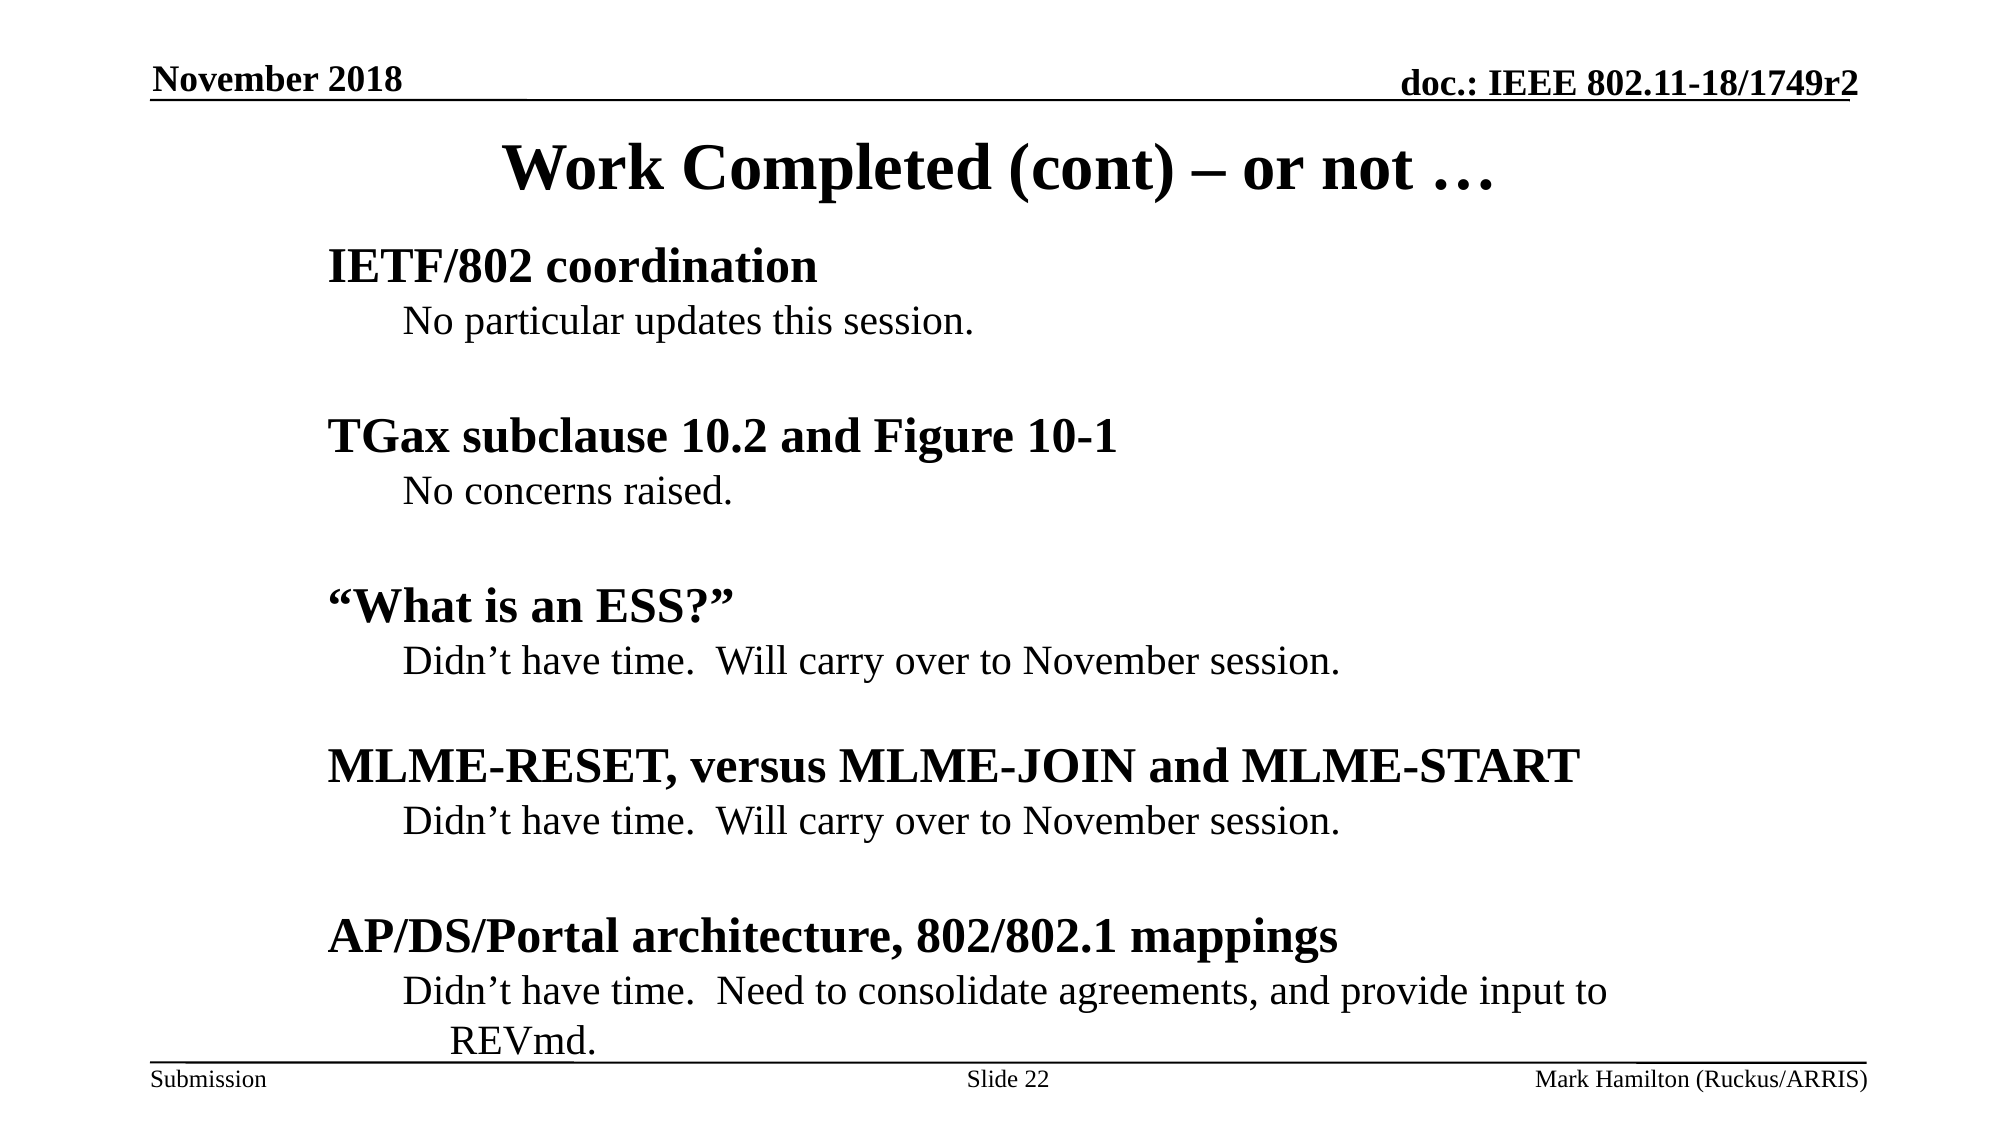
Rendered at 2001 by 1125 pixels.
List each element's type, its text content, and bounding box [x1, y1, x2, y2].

slide_number Slide 22 [950, 1061, 1067, 1123]
list IETF/802 coordination No particular updates this session. TGax subclause 10.2 and Figure 10-1 No concerns raised. “What is an ESS?” Didn’t have time. Will carry over to November session. MLME-RESET, versus MLME-JOIN and MLME-START Didn’t have time. Will carry over to November session. AP/DS/Portal architecture, 802/802.1 mappings Didn’t have time. Need to consolidate agreements, and provide input to REVmd. [312, 224, 1688, 1026]
footer Mark Hamilton (Ruckus/ARRIS) [1171, 1061, 1869, 1093]
title Work Completed (cont) – or not … [362, 112, 1638, 213]
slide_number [152, 54, 563, 100]
